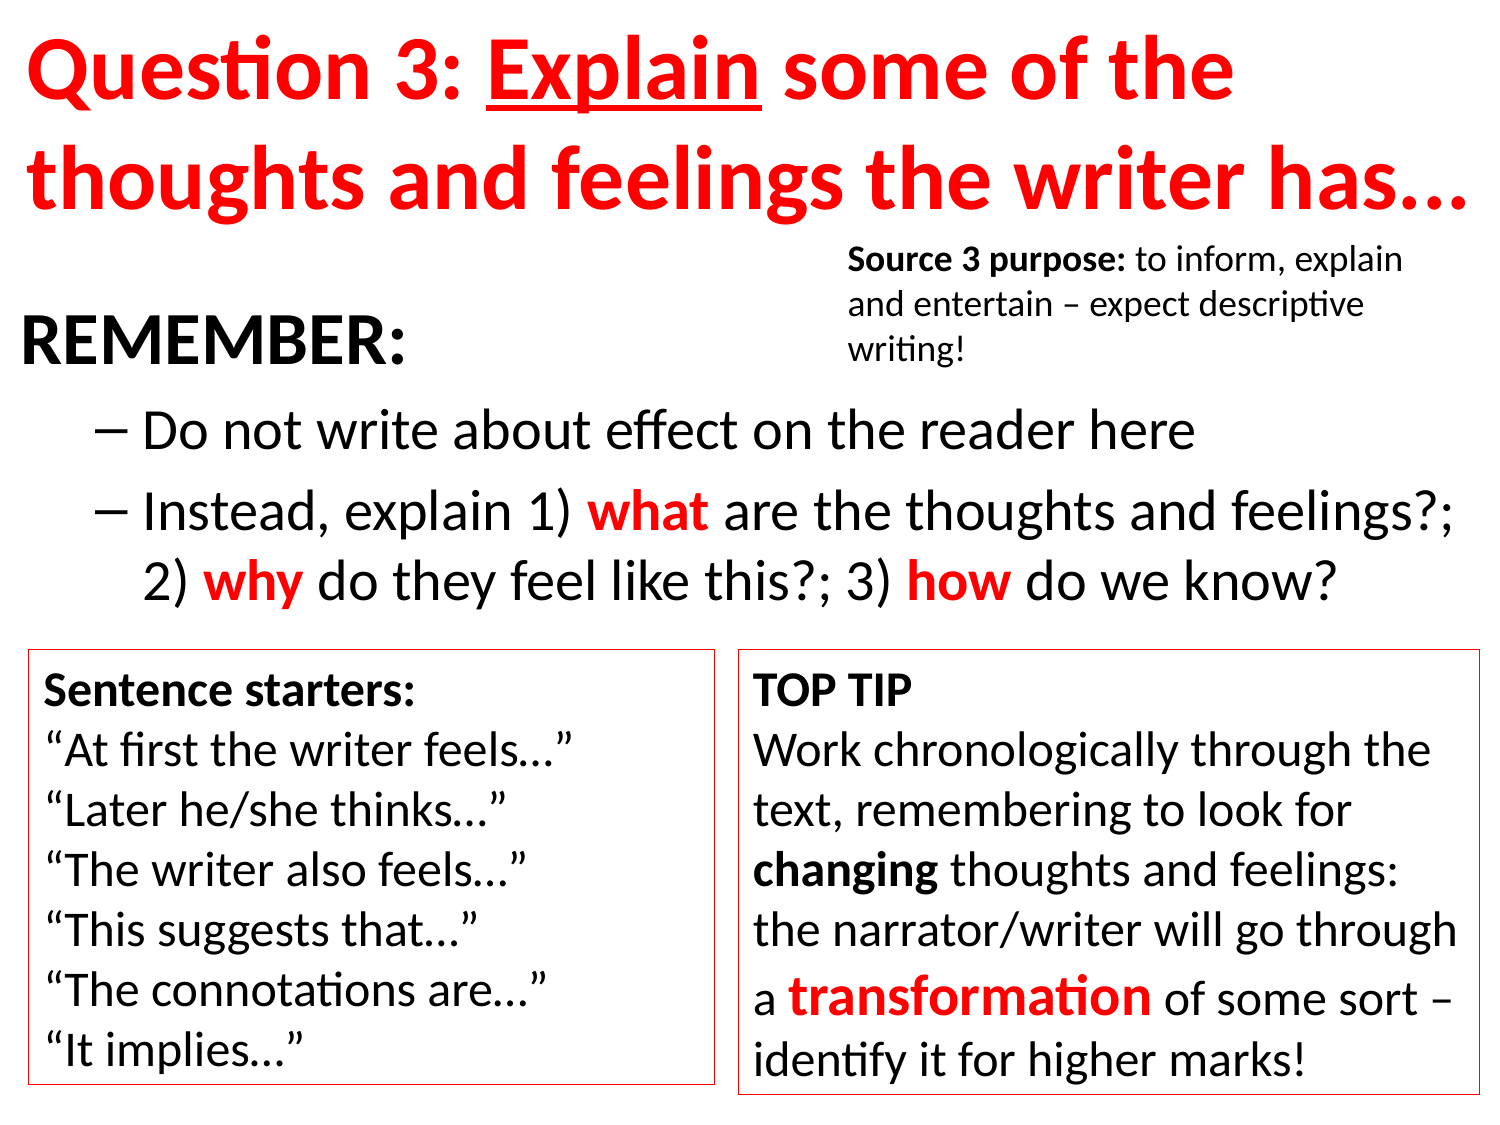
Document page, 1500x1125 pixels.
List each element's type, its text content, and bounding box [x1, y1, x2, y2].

list REMEMBER: Do not write about effect on the reader here Instead, explain 1) what are the thoughts and feelings?; 2) why do they feel like this?; 3) how do we know? [5, 281, 1486, 669]
text_box TOP TIP Work chronologically through the text, remembering to look for changing thoughts and feelings: the narrator/writer will go through a transformation of some sort – identify it for higher marks! [738, 649, 1480, 1095]
title Question 3: Explain some of the thoughts and feelings the writer has... [11, 0, 1495, 266]
text_box Source 3 purpose: to inform, explain and entertain – expect descriptive writing! [832, 226, 1436, 376]
text_box Sentence starters: “At first the writer feels…” “Later he/she thinks…” “The writer also feels…” “This suggests that…” “The connotations are…” “It implies…” [28, 649, 715, 1085]
